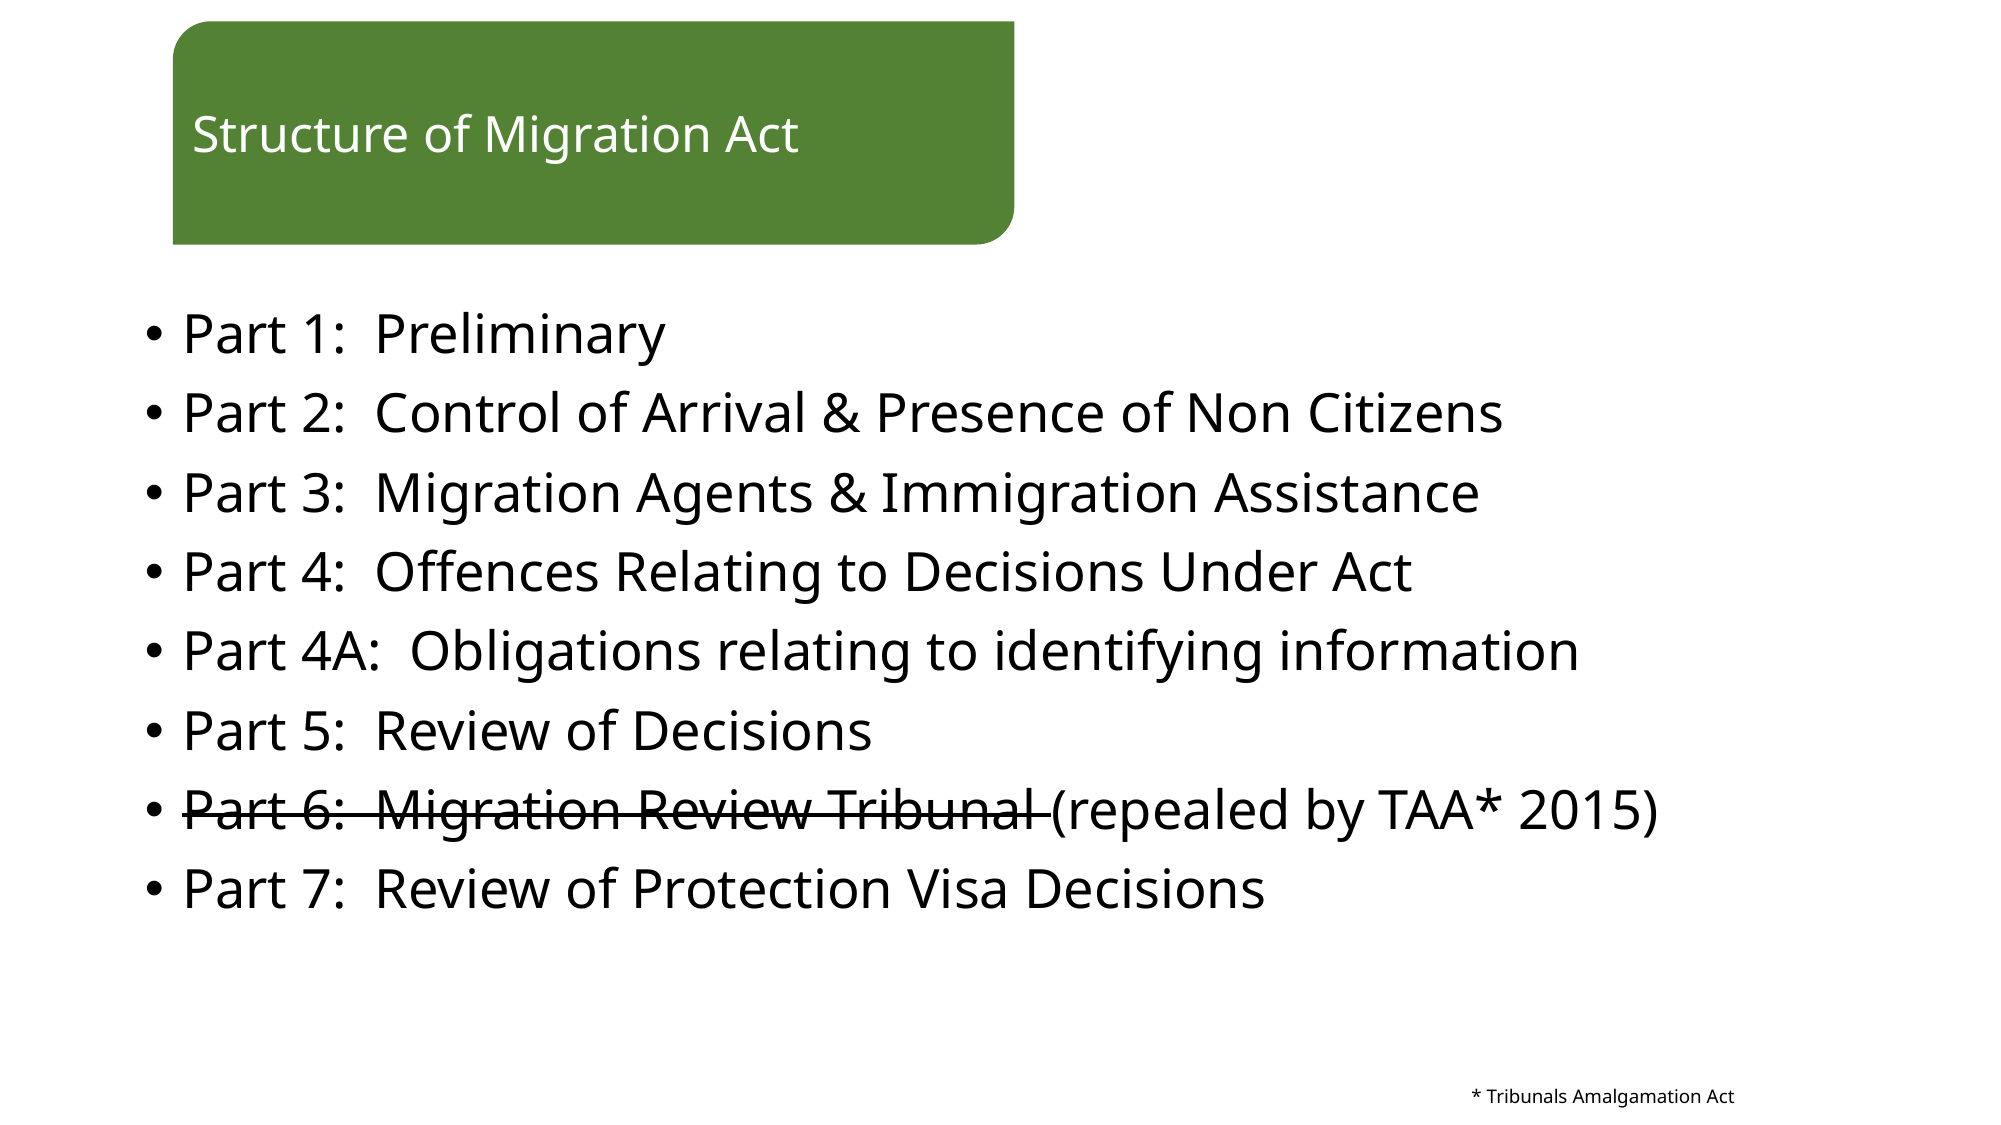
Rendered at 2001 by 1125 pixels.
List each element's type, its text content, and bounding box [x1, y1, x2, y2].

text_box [173, 22, 1014, 244]
list Part 1: Preliminary Part 2: Control of Arrival & Presence of Non Citizens Part 3: Migration Agents & Immigration Assistance Part 4: Offences Relating to Decisions Under Act Part 4A: Obligations relating to identifying information Part 5: Review of Decisions Part 6: Migration Review Tribunal (repealed by TAA* 2015) Part 7: Review of Protection Visa Decisions [136, 298, 1863, 1014]
text_box * Tribunals Amalgamation Act [1463, 1077, 1742, 1115]
